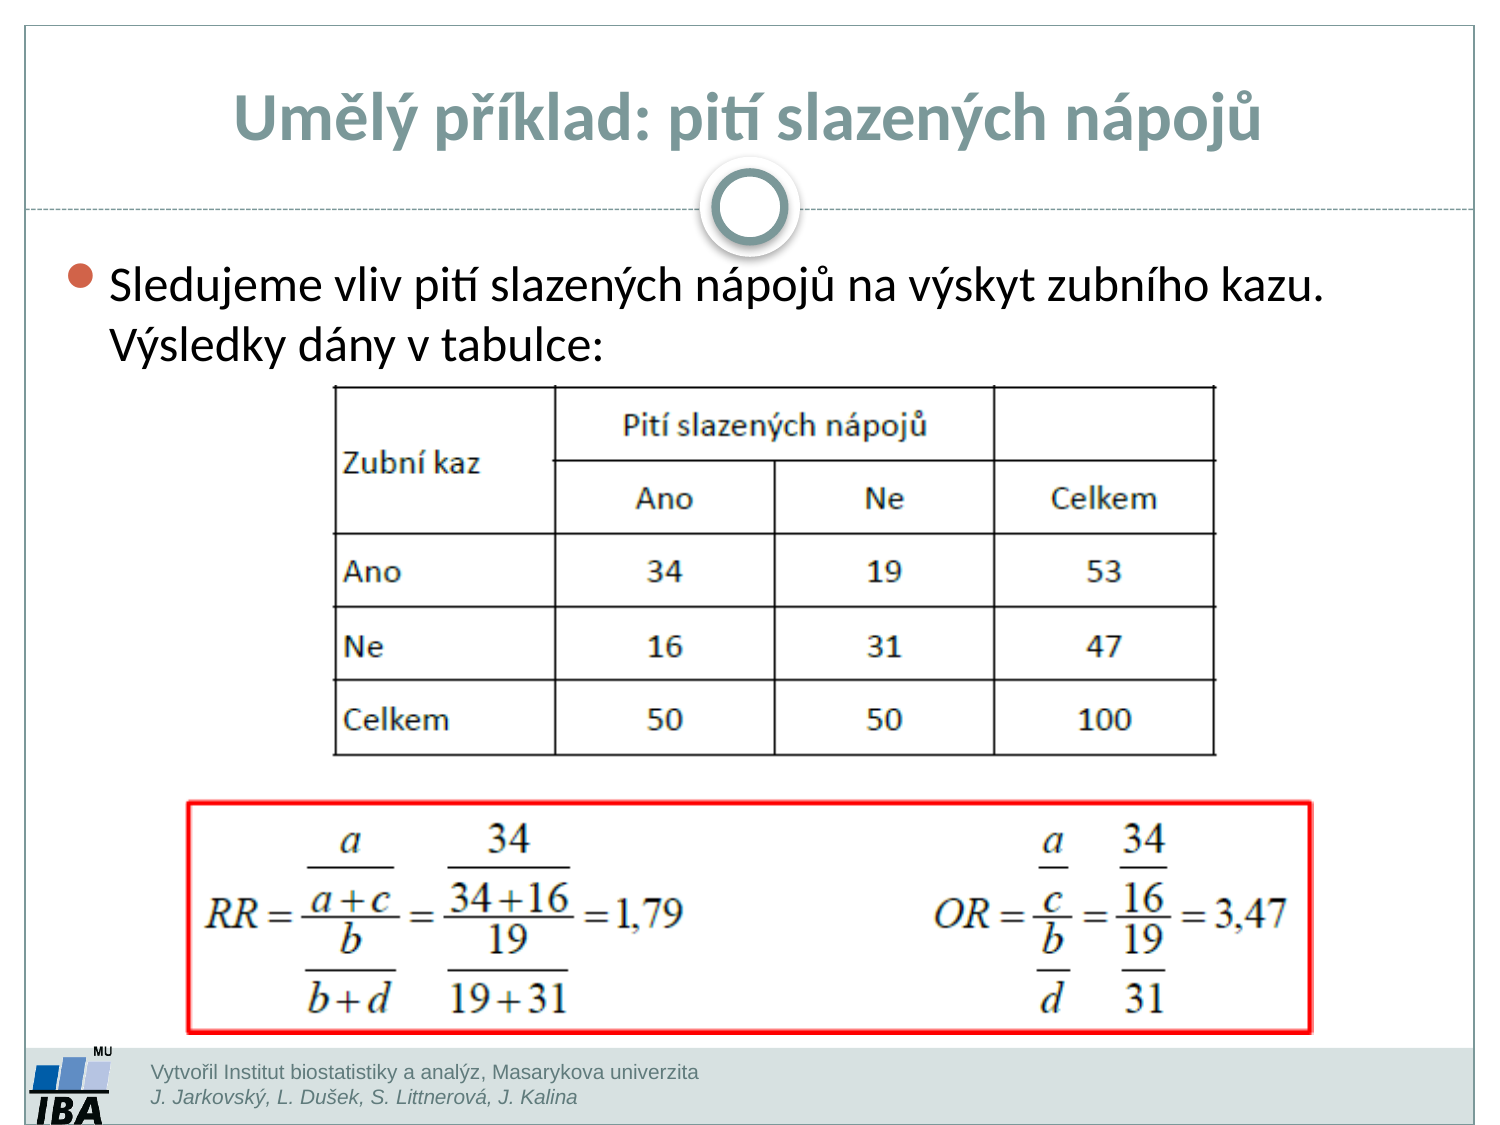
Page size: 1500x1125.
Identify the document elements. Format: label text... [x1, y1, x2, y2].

picture [29, 1046, 112, 1125]
list Sledujeme vliv pití slazených nápojů na výskyt zubního kazu. Výsledky dány v tabulce: [49, 243, 1450, 410]
title Umělý příklad: pití slazených nápojů [49, 37, 1450, 163]
footer Vytvořil Institut biostatistiky a analýz, Masarykova univerzita J. Jarkovský, L. Dušek, S. Littnerová, J. Kalina [135, 1051, 724, 1112]
picture [185, 385, 1314, 1036]
